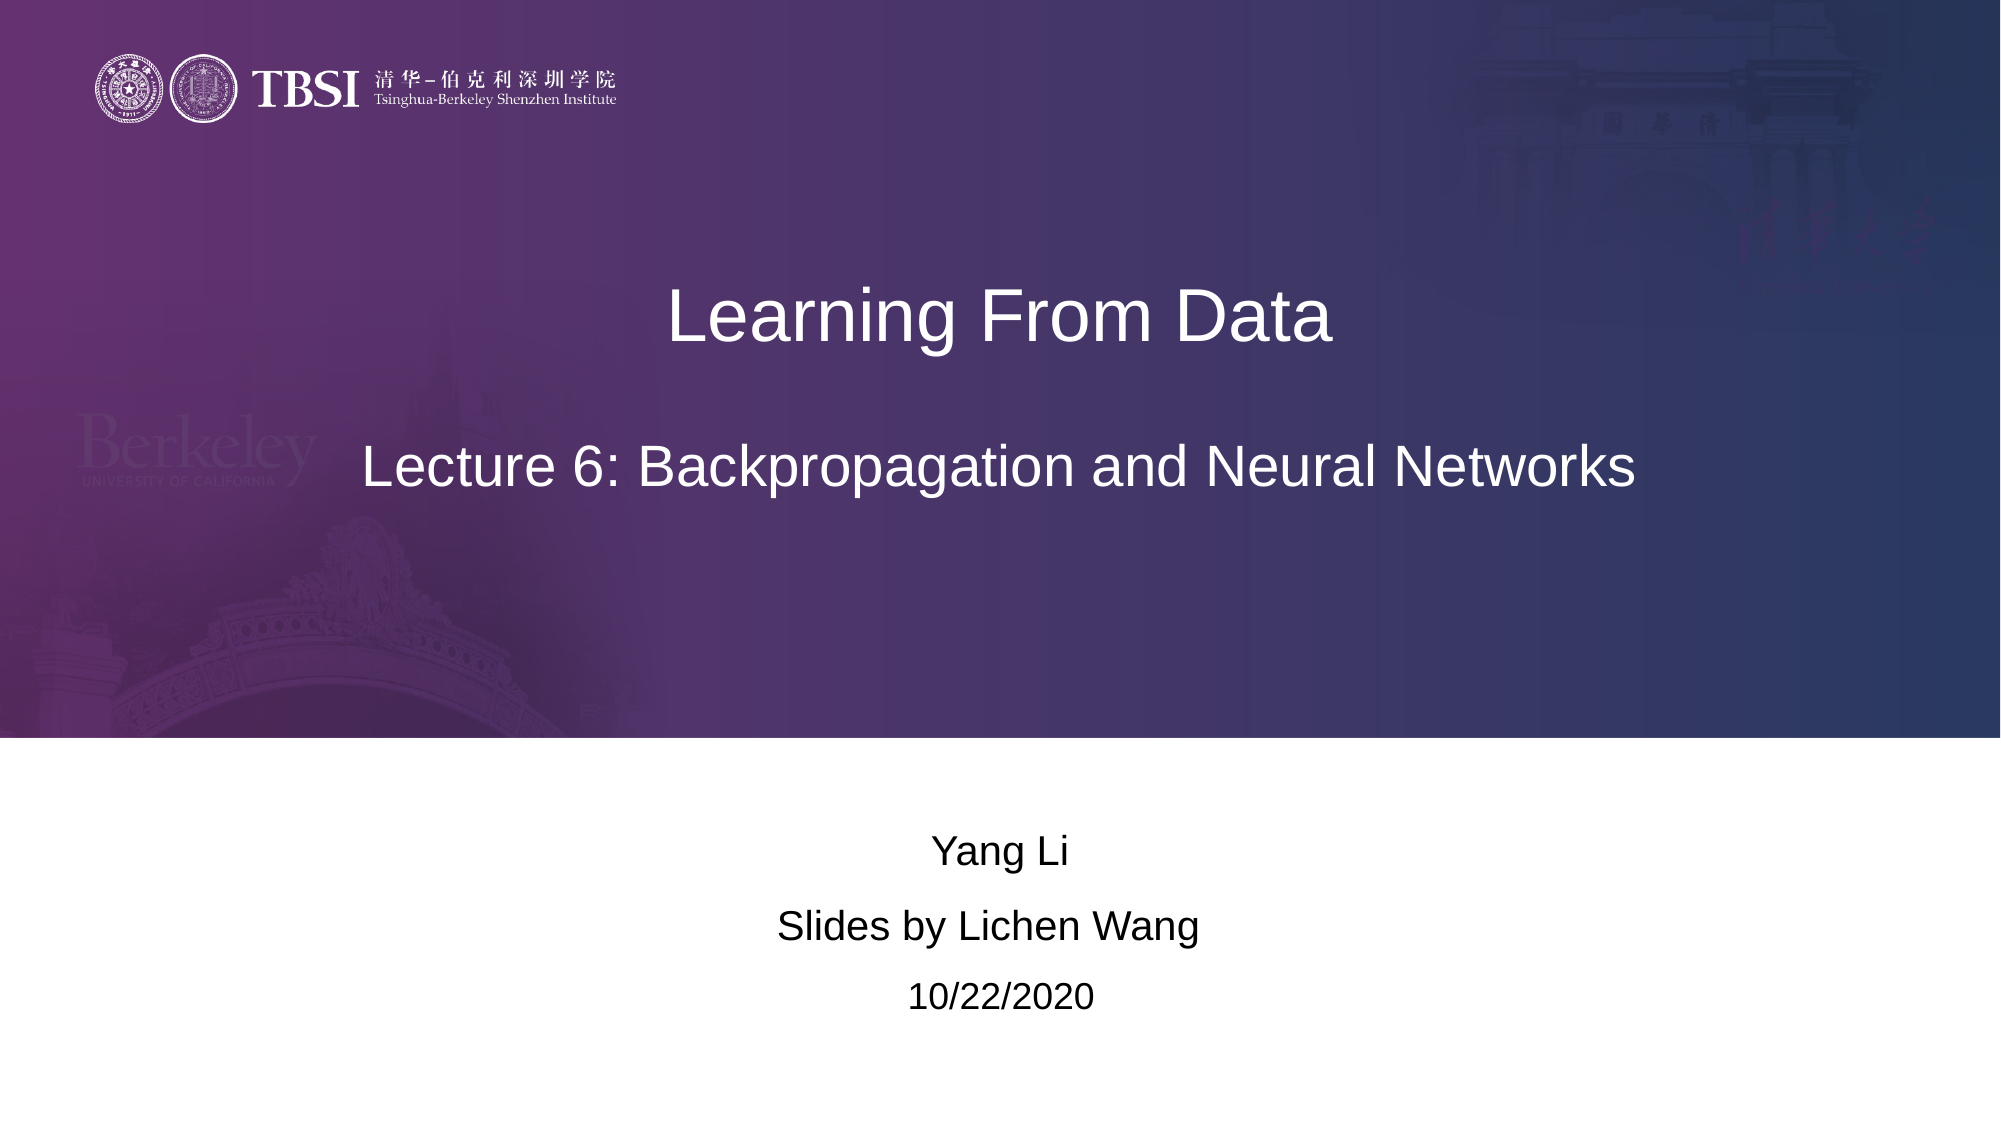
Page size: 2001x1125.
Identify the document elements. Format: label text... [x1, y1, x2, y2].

text_box Lecture 6: Backpropagation and Neural Networks [324, 421, 1676, 506]
text_box Learning From Data [651, 259, 1349, 365]
picture [0, 0, 2001, 1125]
text_box 10/22/2020 [893, 964, 1110, 1025]
text_box Yang Li Slides by Lichen Wang [761, 791, 1238, 956]
